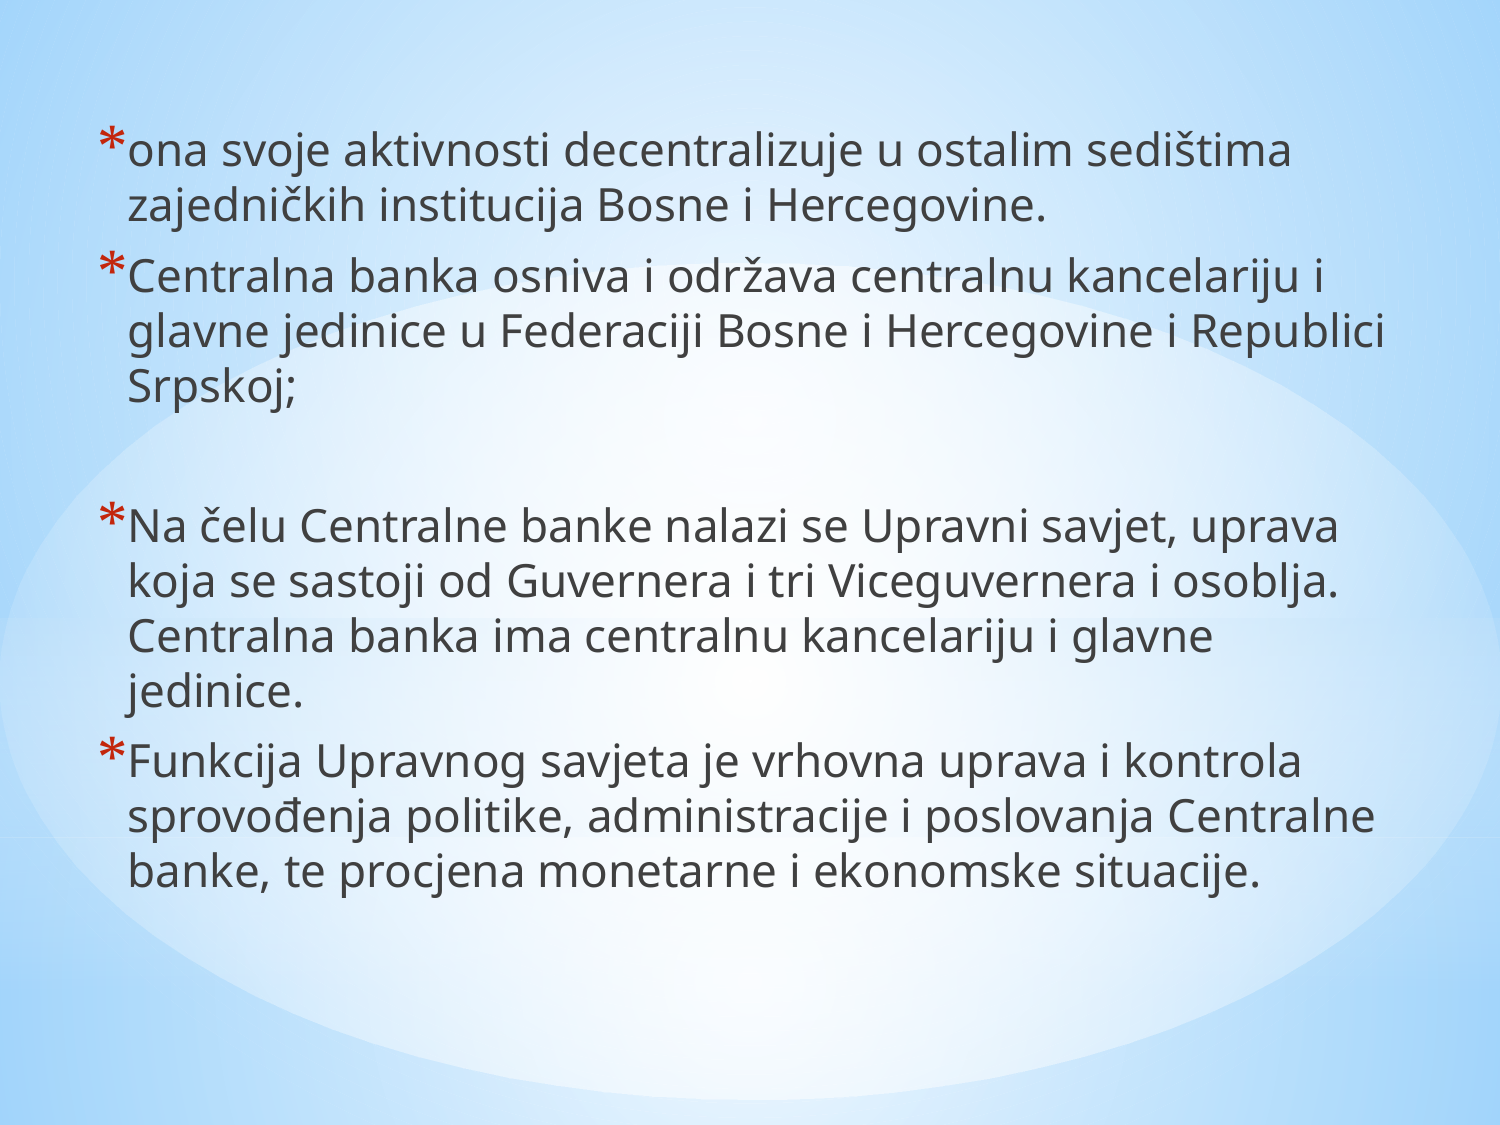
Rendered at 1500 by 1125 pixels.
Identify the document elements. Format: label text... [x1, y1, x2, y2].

list ona svoje aktivnosti decentralizuje u ostalim sedištima zajedničkih institucija Bosne i Hercegovine. Centralna banka osniva i održava centralnu kancelariju i glavne jedinice u Federaciji Bosne i Hercegovine i Republici Srpskoj; Na čelu Centralne banke nalazi se Upravni savjet, uprava koja se sastoji od Guvernera i tri Viceguvernera i osoblja. Centralna banka ima centralnu kancelariju i glavne jedinice. Funkcija Upravnog savjeta je vrhovna uprava i kontrola sprovođenja politike, administracije i poslovanja Centralne banke, te procjena monetarne i ekonomske situacije. [75, 113, 1412, 1012]
